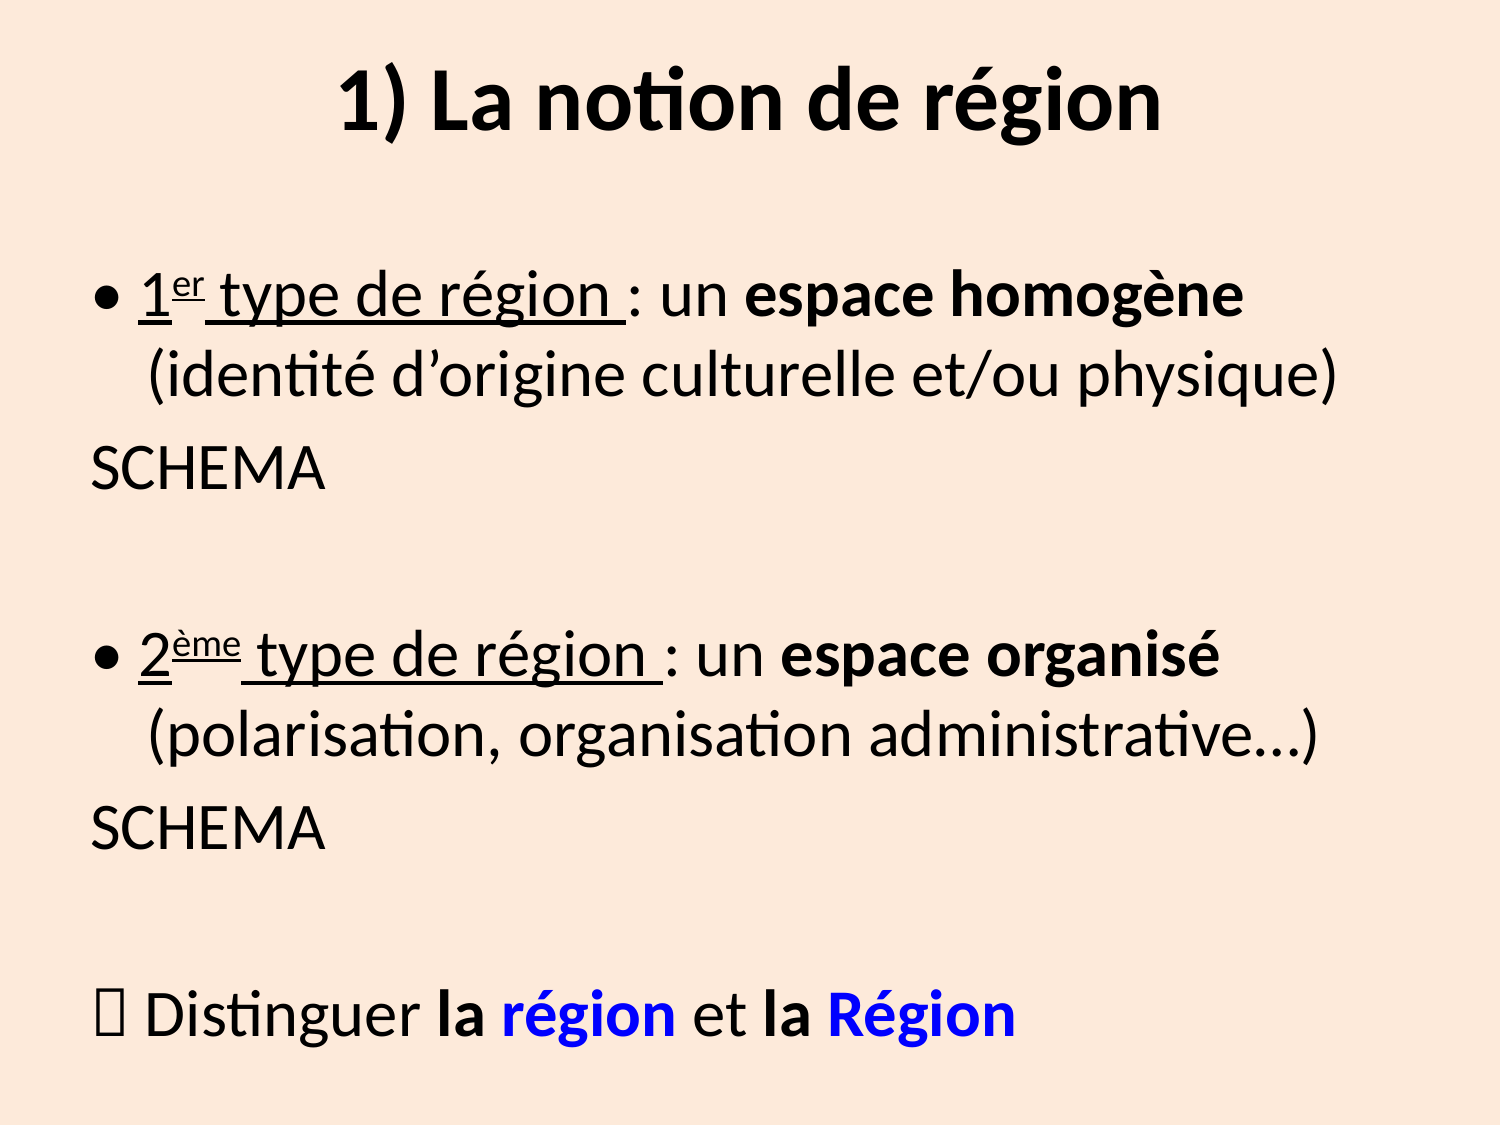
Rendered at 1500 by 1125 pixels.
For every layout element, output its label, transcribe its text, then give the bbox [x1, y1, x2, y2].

title 1) La notion de région [75, 0, 1425, 188]
list • 1er type de région : un espace homogène (identité d’origine culturelle et/ou physique) SCHEMA • 2ème type de région : un espace organisé (polarisation, organisation administrative…) SCHEMA  Distinguer la région et la Région [75, 241, 1460, 1082]
